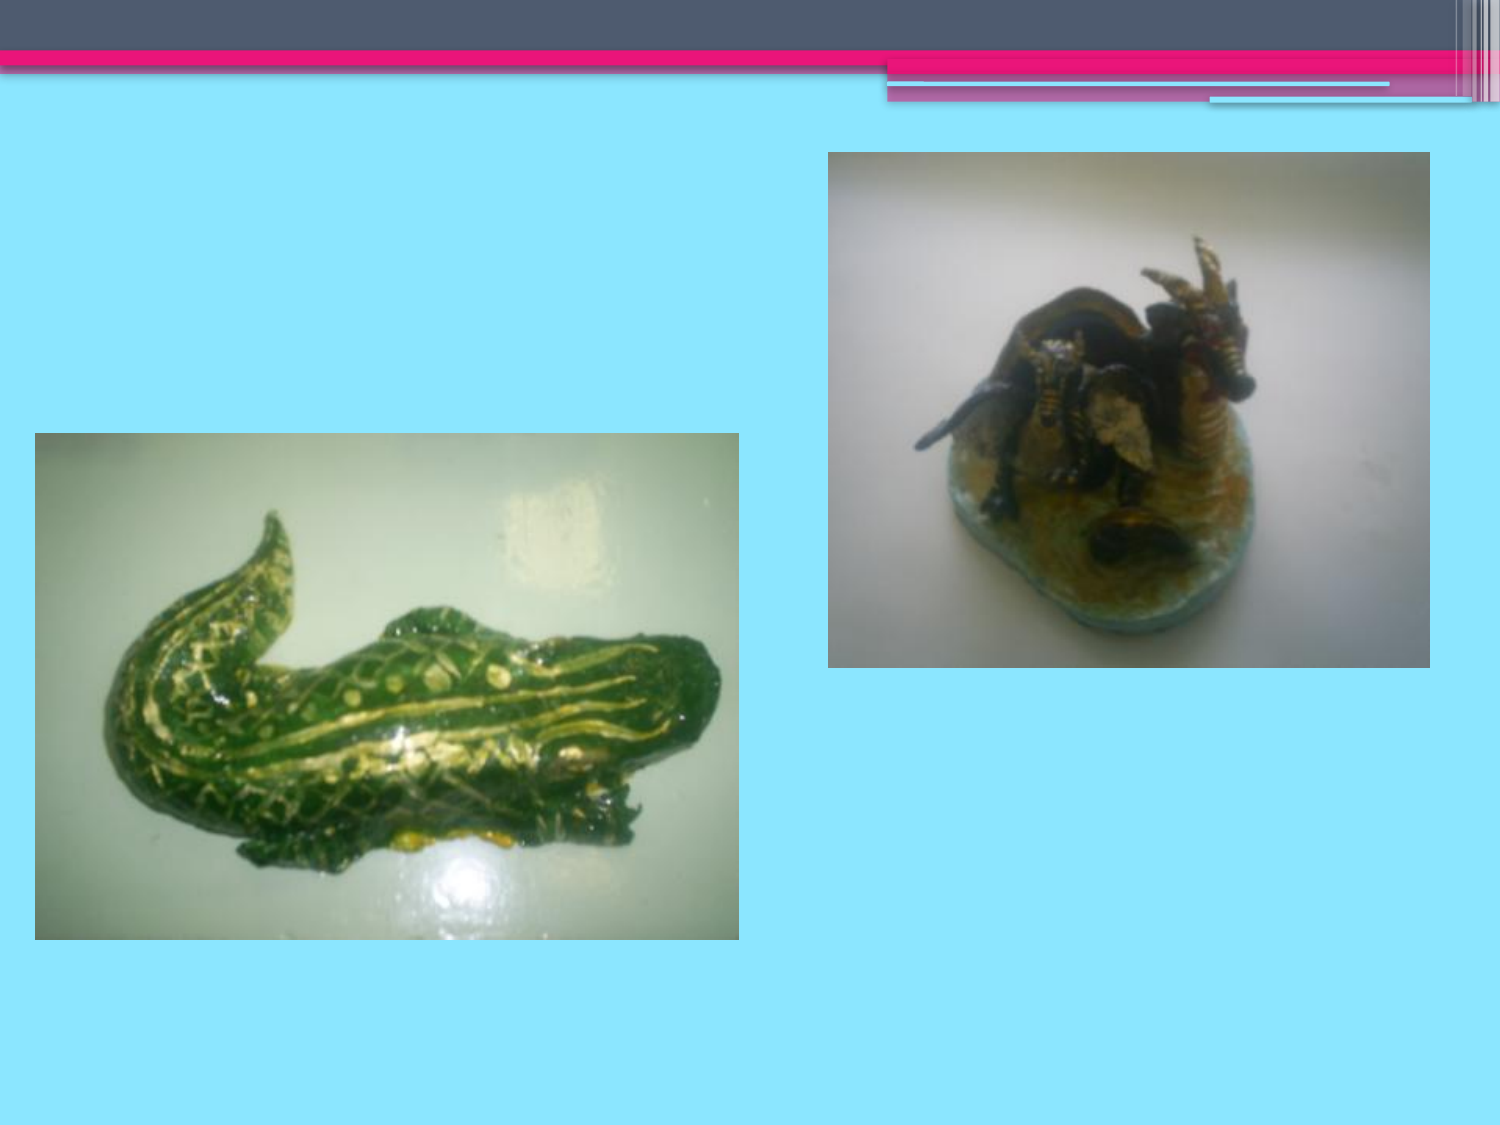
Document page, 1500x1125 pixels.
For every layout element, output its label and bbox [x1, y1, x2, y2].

picture [827, 152, 1430, 669]
picture [34, 433, 739, 941]
